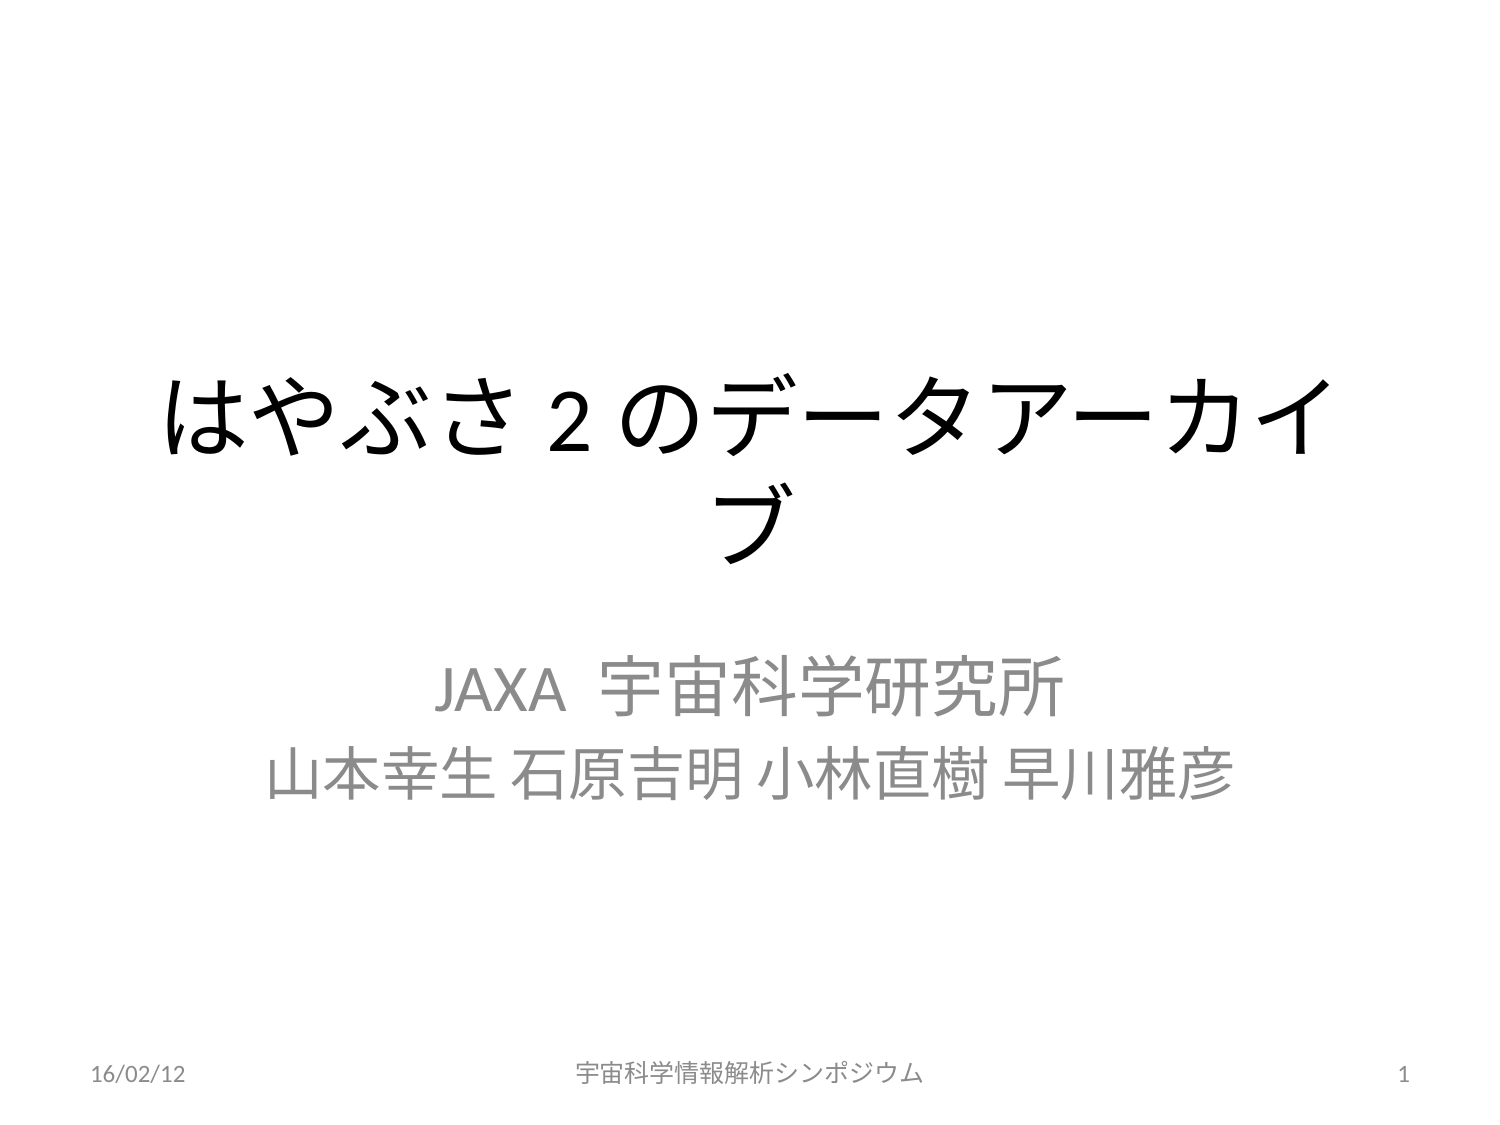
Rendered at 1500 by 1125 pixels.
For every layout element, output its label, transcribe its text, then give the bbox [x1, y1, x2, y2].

footer 宇宙科学情報解析シンポジウム [512, 1042, 988, 1103]
slide_number 1 [1074, 1042, 1425, 1103]
subtitle JAXA 宇宙科学研究所 山本幸生 石原吉明 小林直樹 早川雅彦 [225, 637, 1275, 925]
title はやぶさ2のデータアーカイブ [112, 349, 1388, 591]
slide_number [75, 1042, 425, 1103]
